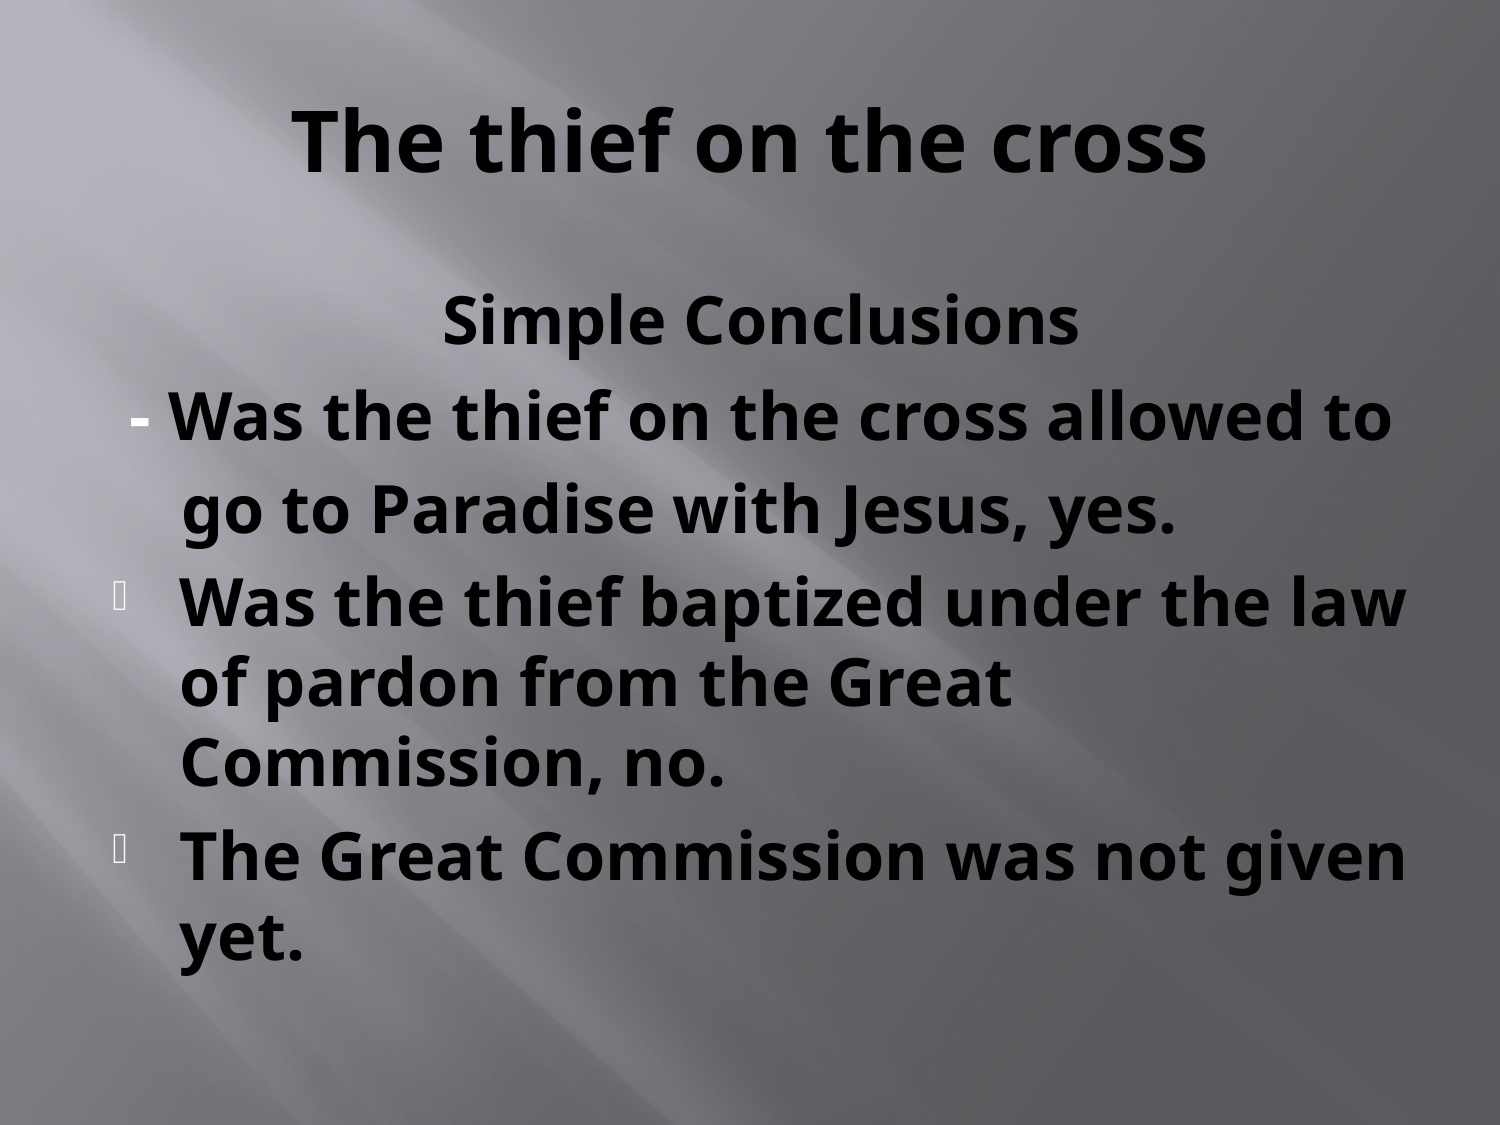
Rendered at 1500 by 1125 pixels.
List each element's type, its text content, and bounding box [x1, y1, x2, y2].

list Simple Conclusions - Was the thief on the cross allowed to go to Paradise with Jesus, yes. Was the thief baptized under the law of pardon from the Great Commission, no. The Great Commission was not given yet. [75, 262, 1425, 1035]
title The thief on the cross [75, 45, 1425, 233]
